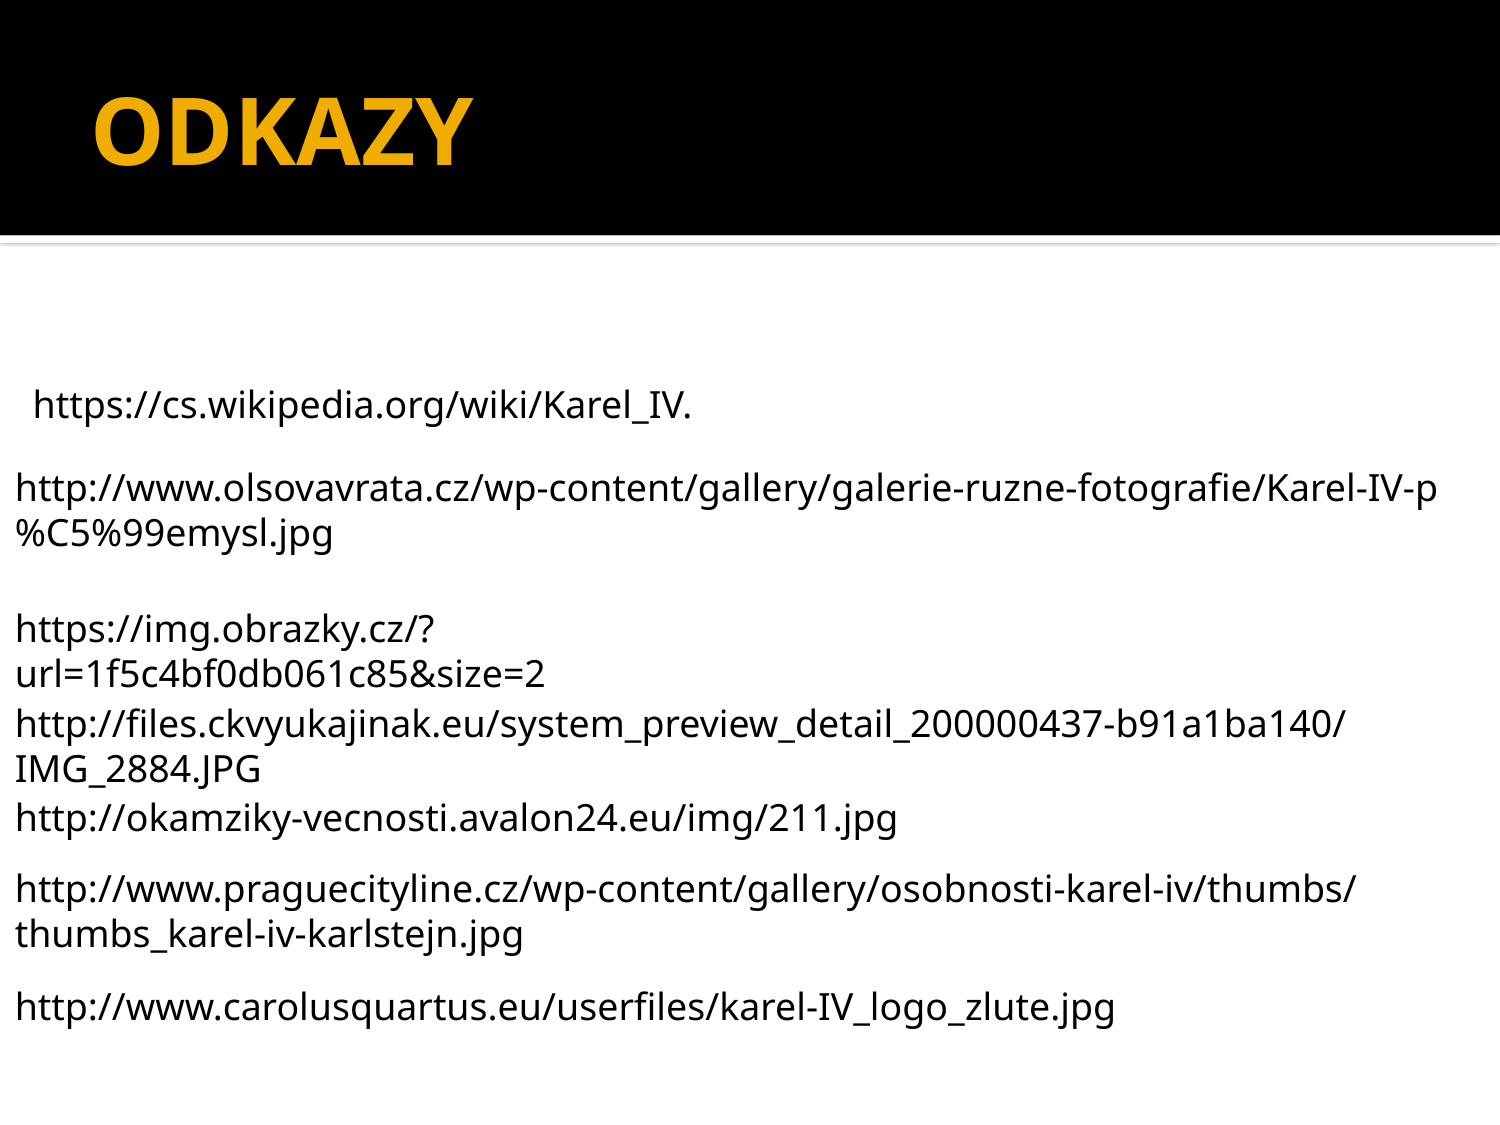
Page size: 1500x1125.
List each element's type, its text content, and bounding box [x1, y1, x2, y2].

text_box http://www.olsovavrata.cz/wp-content/gallery/galerie-ruzne-fotografie/Karel-IV-p%C5%99emysl.jpg [0, 456, 1500, 561]
text_box http://www.praguecityline.cz/wp-content/gallery/osobnosti-karel-iv/thumbs/thumbs_karel-iv-karlstejn.jpg [0, 857, 1500, 963]
title ODKAZY [75, 25, 1425, 231]
text_box https://img.obrazky.cz/?url=1f5c4bf0db061c85&size=2 [0, 597, 952, 692]
text_box https://cs.wikipedia.org/wiki/Karel_IV. [17, 373, 708, 434]
text_box http://files.ckvyukajinak.eu/system_preview_detail_200000437-b91a1ba140/IMG_2884.JPG [0, 692, 1447, 798]
text_box http://www.carolusquartus.eu/userfiles/karel-IV_logo_zlute.jpg [0, 975, 1164, 1036]
text_box http://okamziky-vecnosti.avalon24.eu/img/211.jpg [0, 786, 981, 847]
